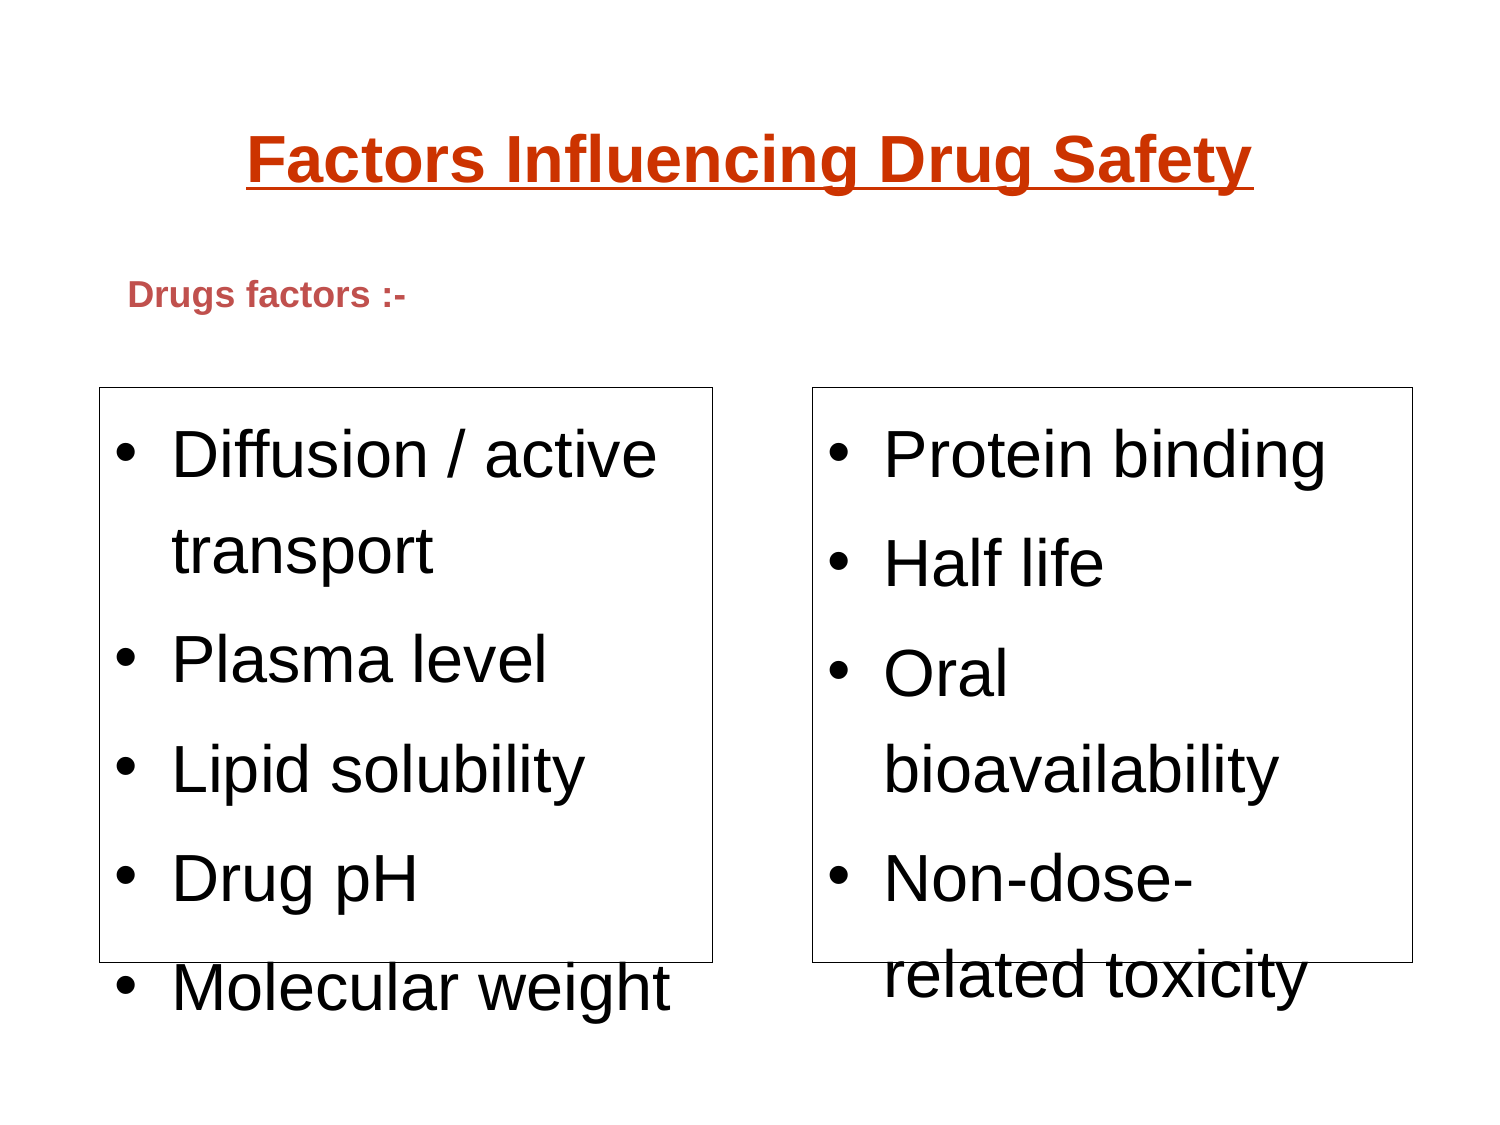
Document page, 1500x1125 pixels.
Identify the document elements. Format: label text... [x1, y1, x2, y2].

list Protein binding Half life Oral bioavailability Non-dose-related toxicity [812, 387, 1413, 963]
text_box Drugs factors :- [112, 262, 713, 323]
list Diffusion / active transport Plasma level Lipid solubility Drug pH Molecular weight [99, 387, 713, 963]
title Factors Influencing Drug Safety [112, 62, 1388, 250]
